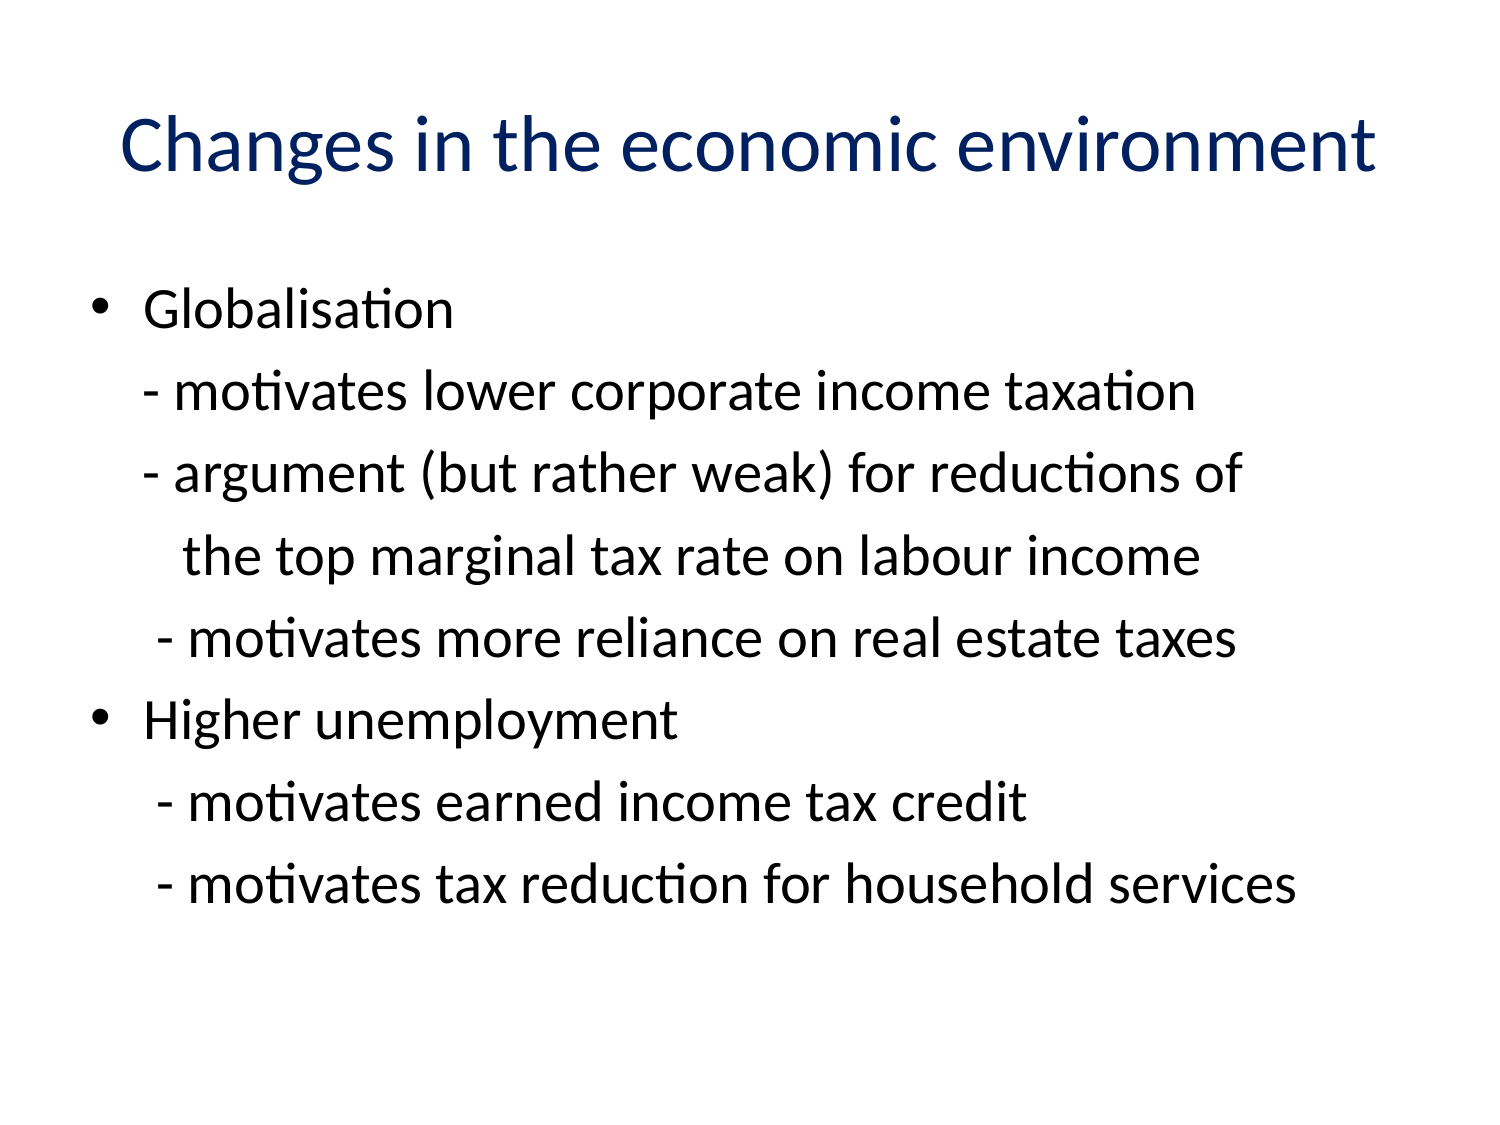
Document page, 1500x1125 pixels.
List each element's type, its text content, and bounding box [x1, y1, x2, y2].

list Globalisation - motivates lower corporate income taxation - argument (but rather weak) for reductions of the top marginal tax rate on labour income - motivates more reliance on real estate taxes Higher unemployment - motivates earned income tax credit - motivates tax reduction for household services [75, 262, 1425, 1005]
title Changes in the economic environment [75, 45, 1425, 233]
